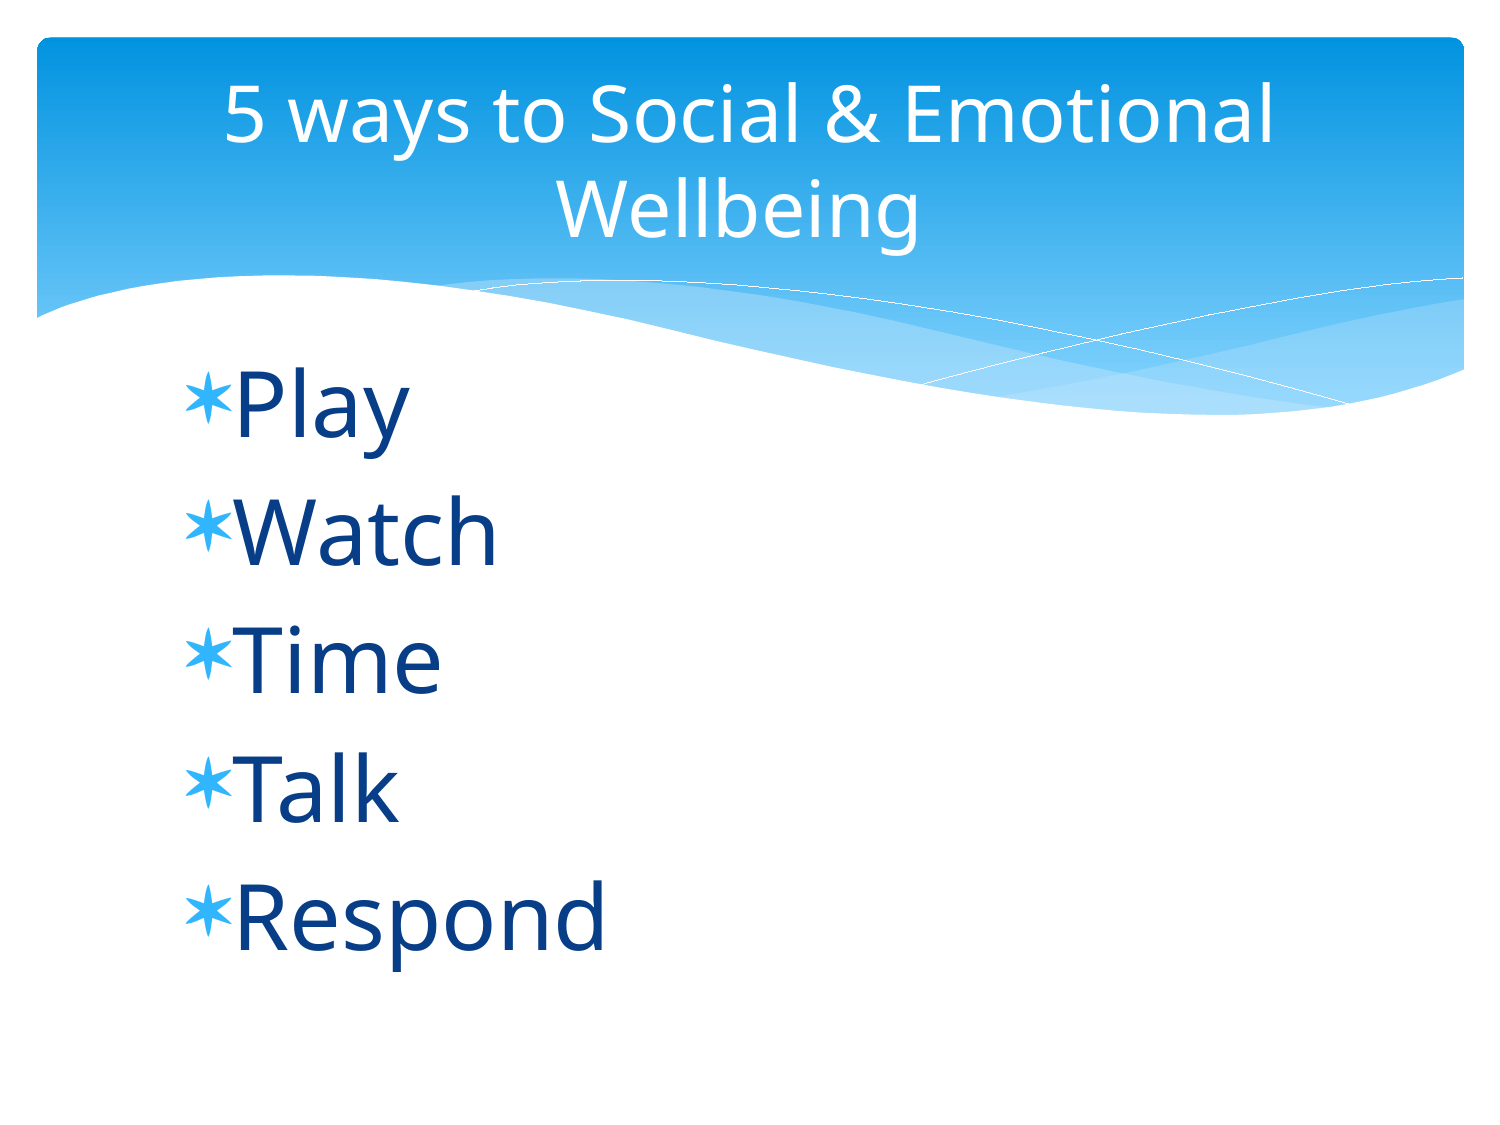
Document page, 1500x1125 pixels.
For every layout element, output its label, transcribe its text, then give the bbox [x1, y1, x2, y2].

list Play Watch Time Talk Respond [171, 338, 1387, 905]
title 5 ways to Social & Emotional Wellbeing [75, 55, 1425, 261]
